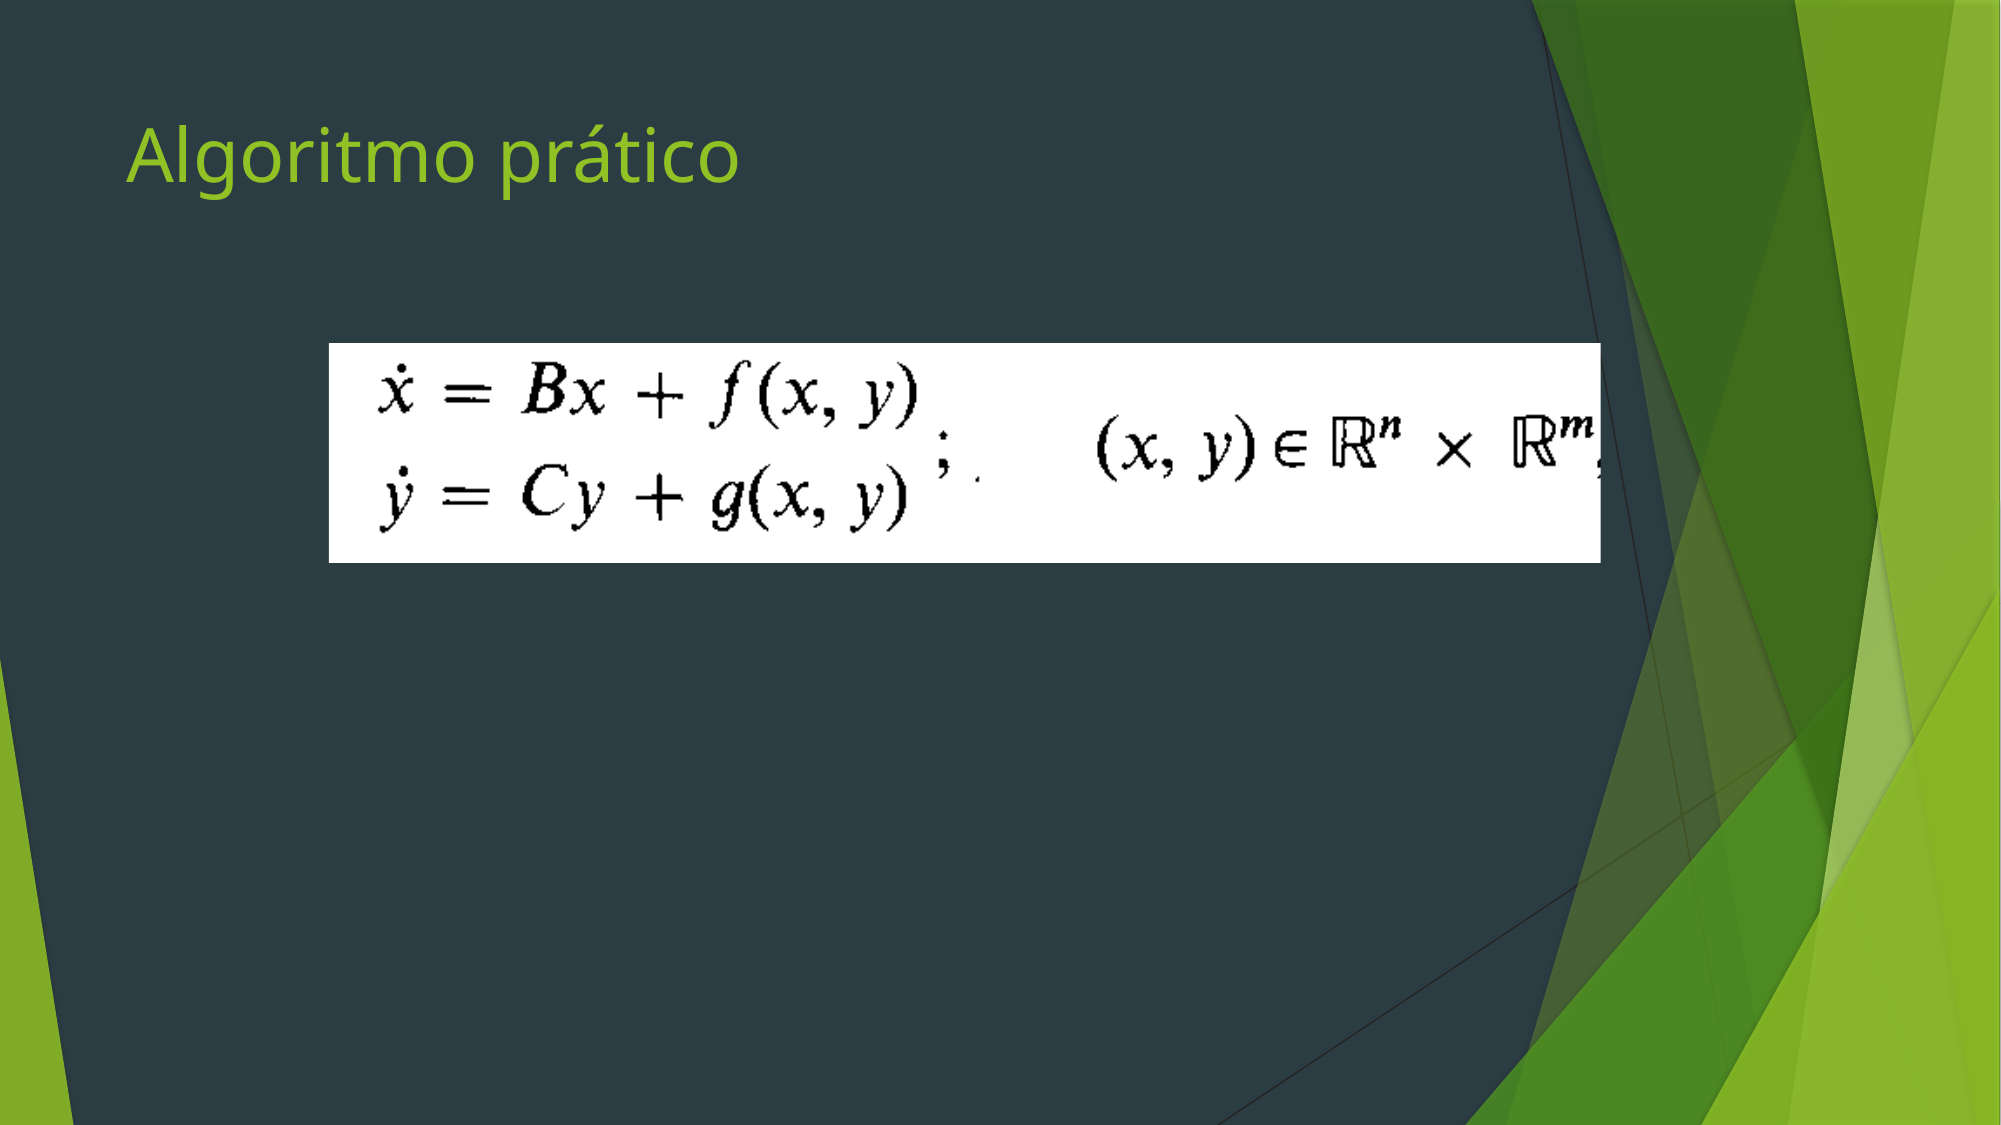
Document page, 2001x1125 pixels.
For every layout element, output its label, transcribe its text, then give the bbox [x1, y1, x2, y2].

title Algoritmo prático [111, 99, 1522, 317]
picture [328, 342, 1602, 563]
